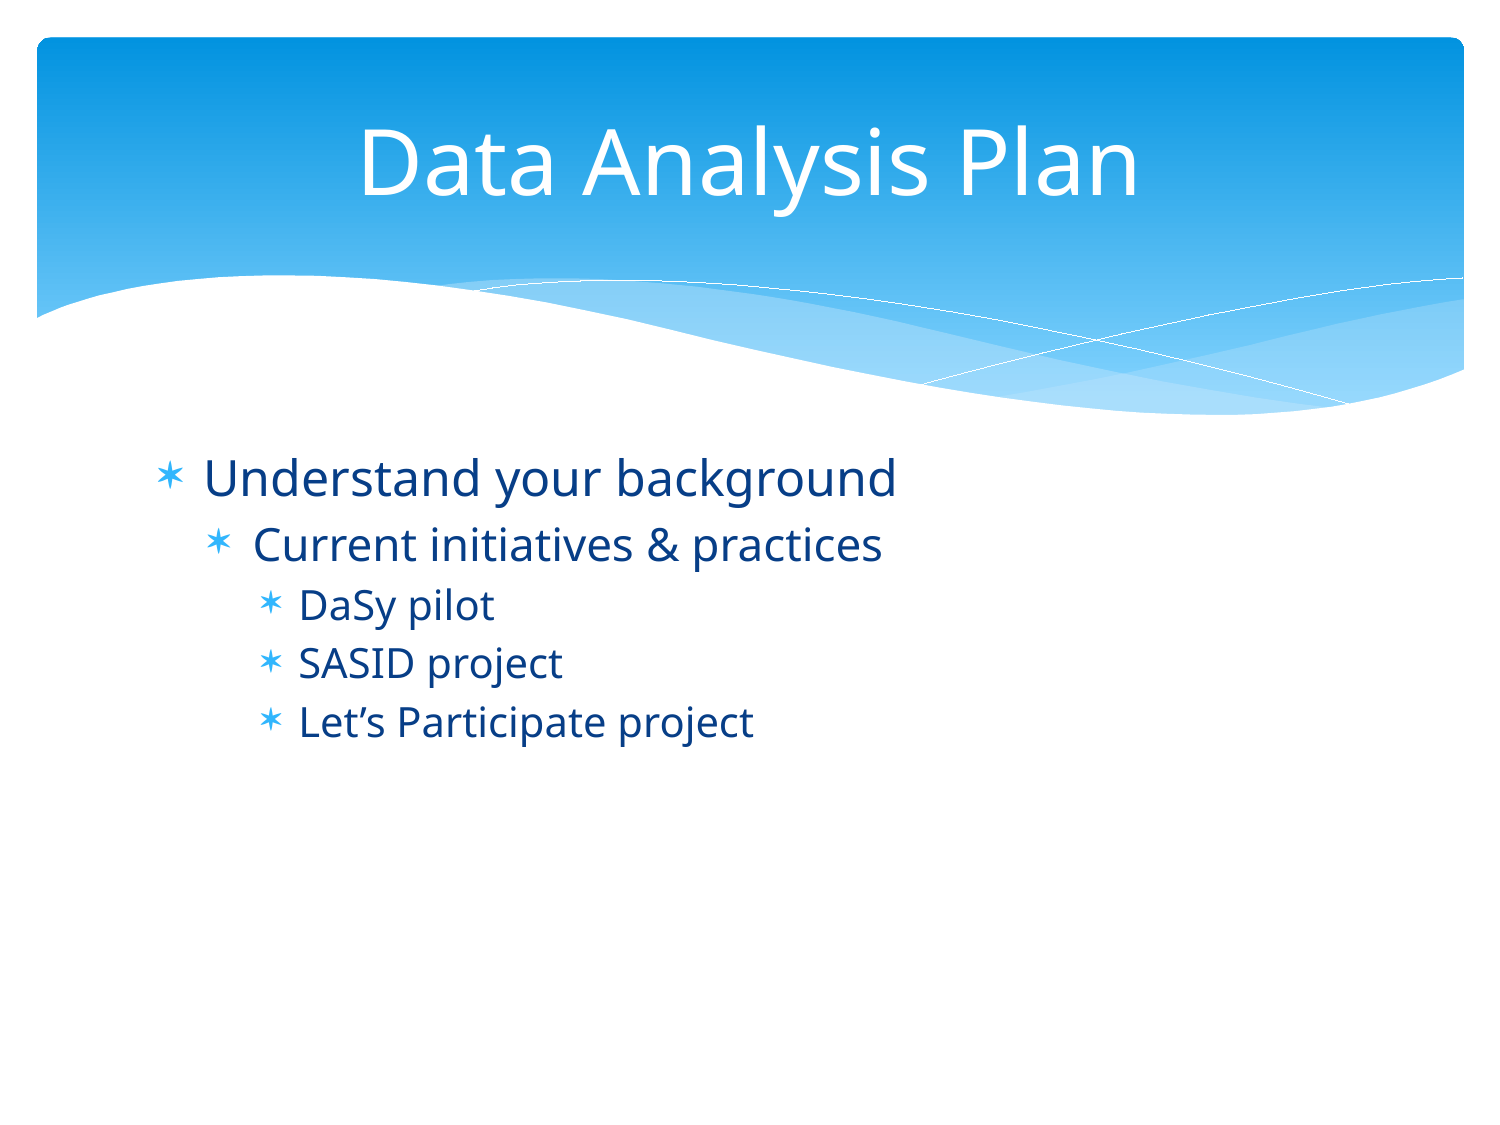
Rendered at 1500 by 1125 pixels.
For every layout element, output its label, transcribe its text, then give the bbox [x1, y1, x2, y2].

title Data Analysis Plan [75, 55, 1425, 261]
list Understand your background Current initiatives & practices DaSy pilot SASID project Let’s Participate project [143, 438, 1359, 1005]
